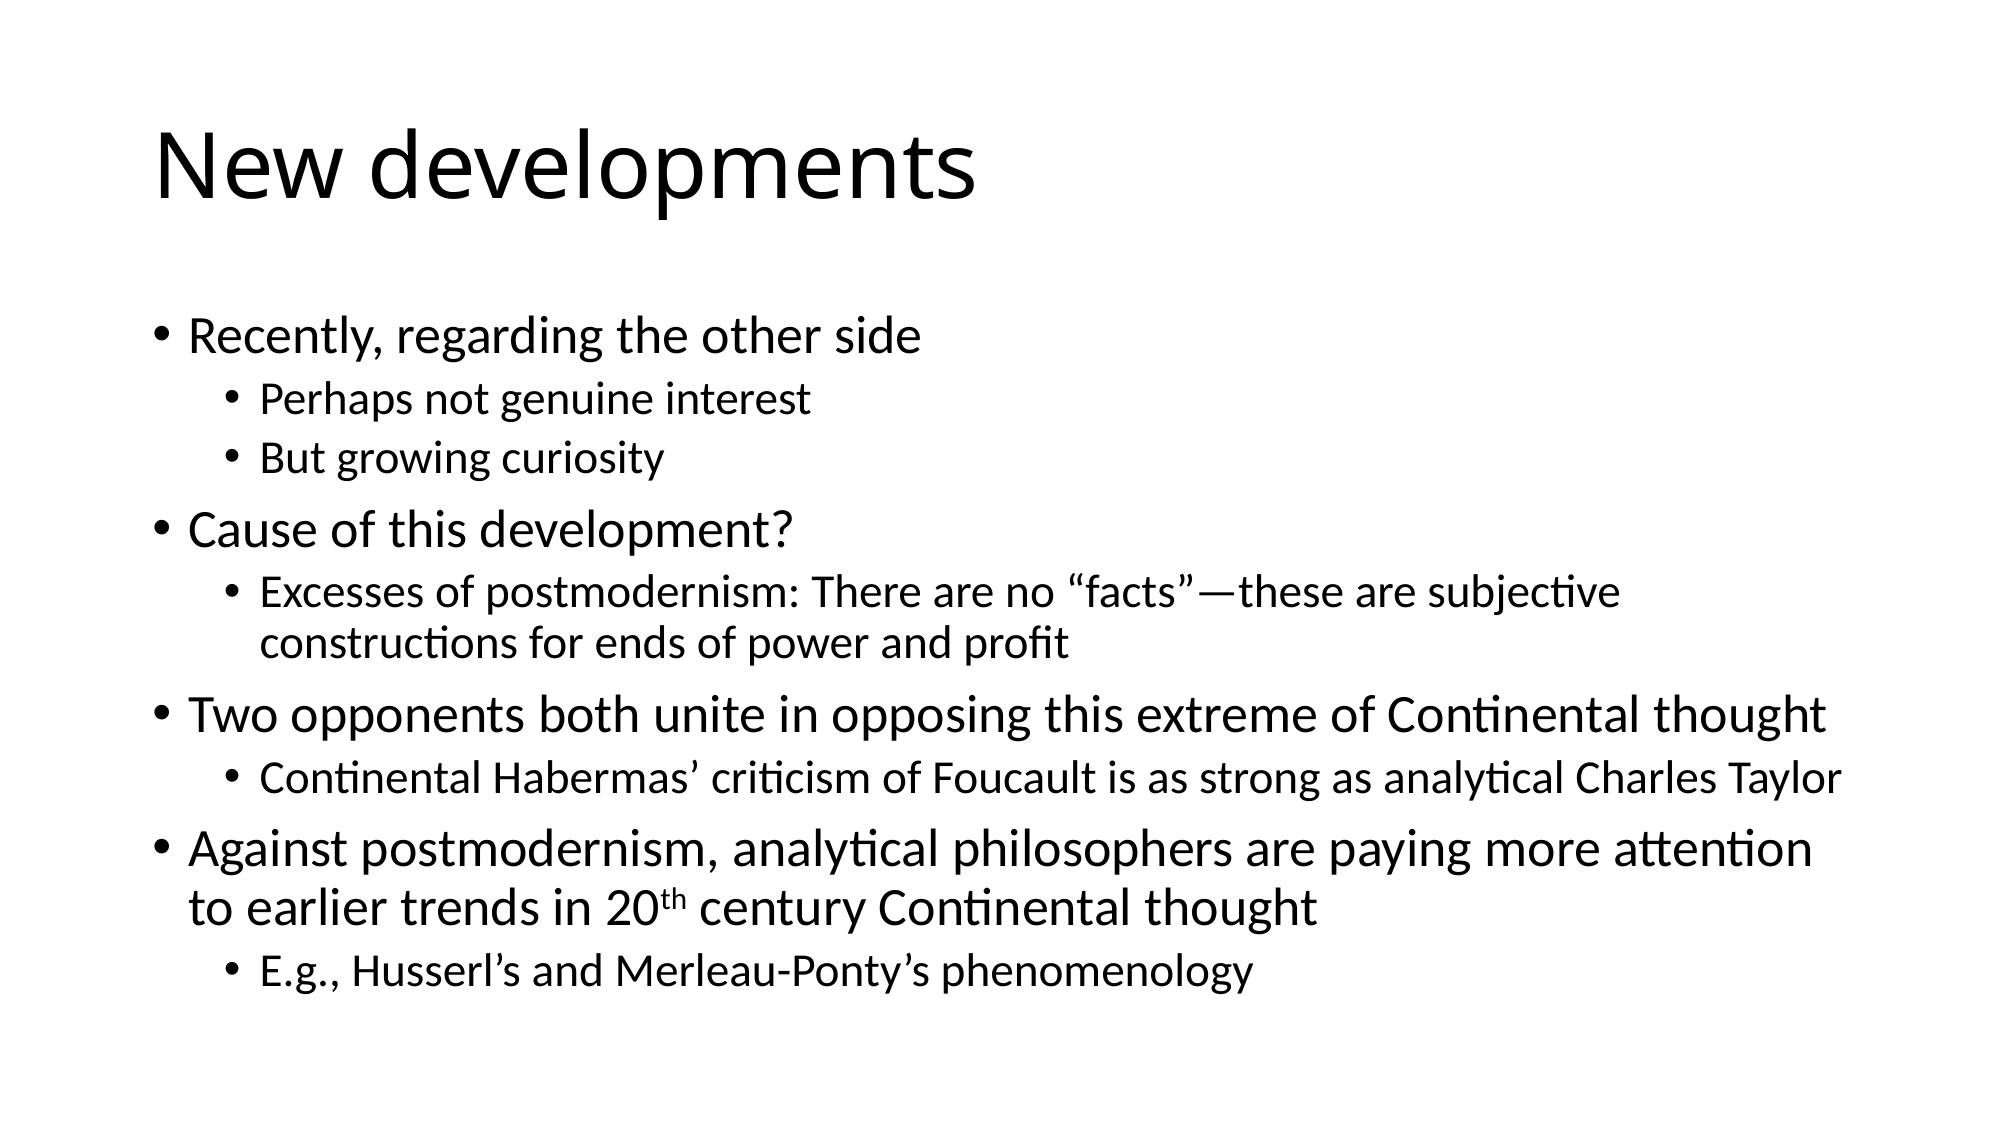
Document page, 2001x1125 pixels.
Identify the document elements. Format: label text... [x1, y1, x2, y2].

title New developments [137, 59, 1863, 278]
list Recently, regarding the other side Perhaps not genuine interest But growing curiosity Cause of this development? Excesses of postmodernism: There are no “facts”—these are subjective constructions for ends of power and profit Two opponents both unite in opposing this extreme of Continental thought Continental Habermas’ criticism of Foucault is as strong as analytical Charles Taylor Against postmodernism, analytical philosophers are paying more attention to earlier trends in 20th century Continental thought E.g., Husserl’s and Merleau-Ponty’s phenomenology [137, 299, 1863, 1014]
